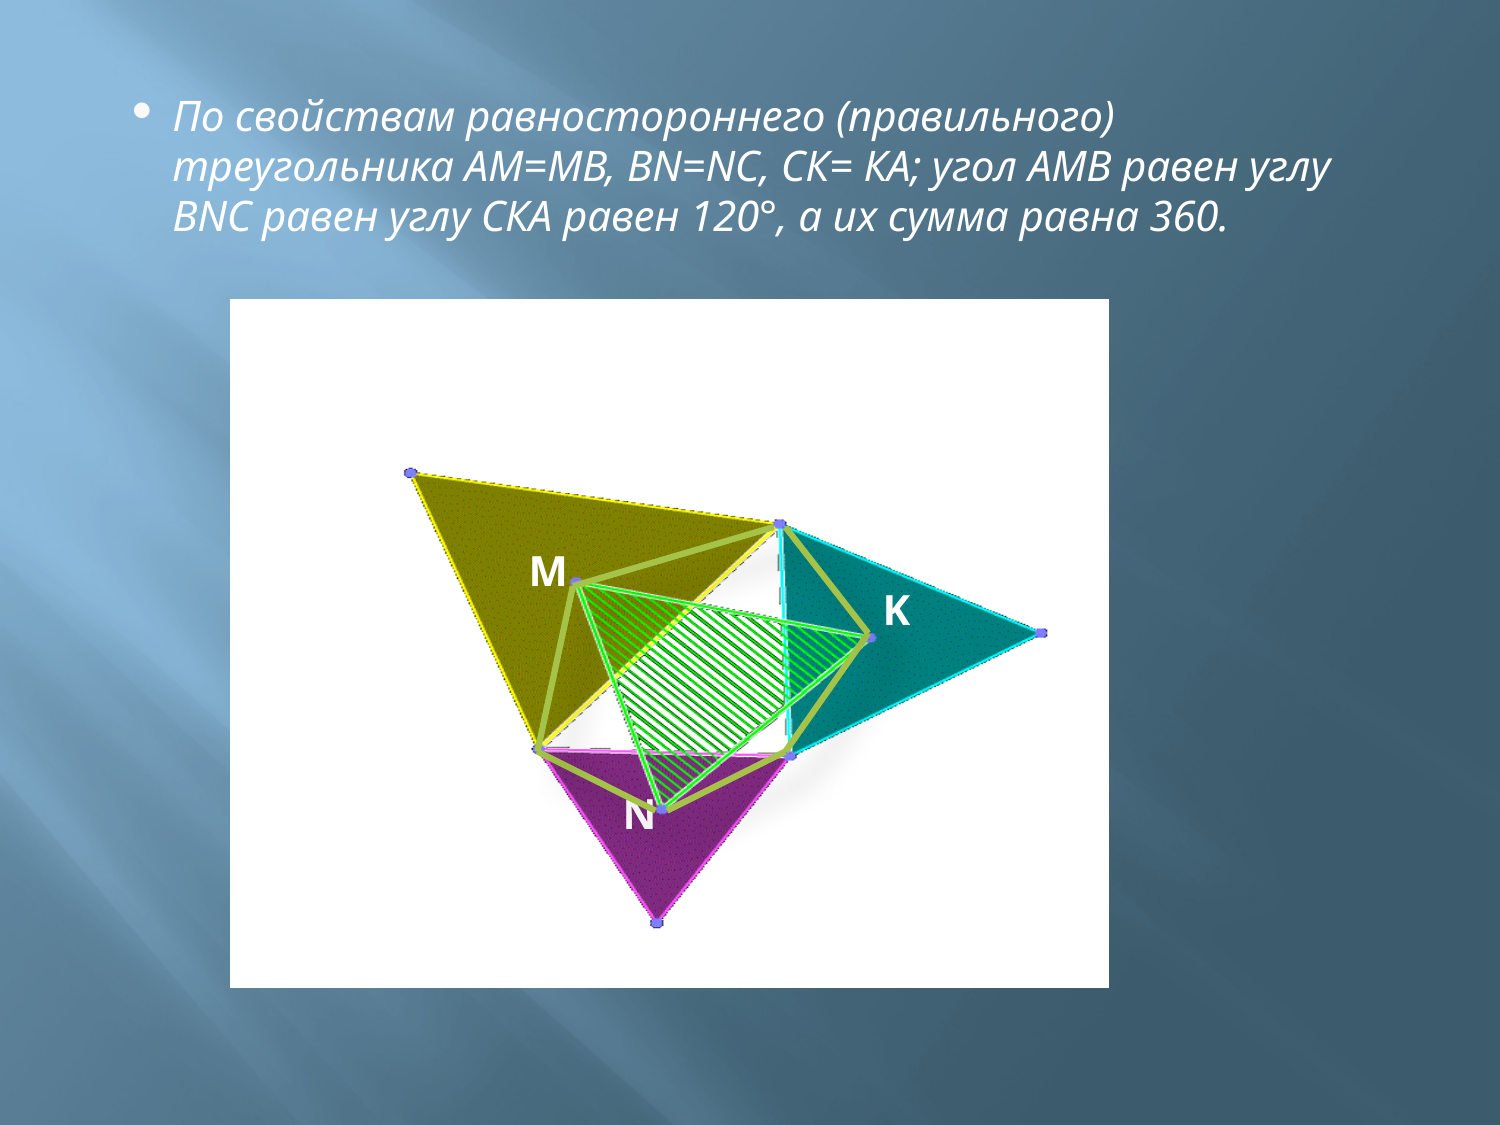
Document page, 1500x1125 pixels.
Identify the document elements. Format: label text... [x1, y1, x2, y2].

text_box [537, 751, 656, 811]
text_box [537, 585, 574, 752]
list По свойствам равностороннего (правильного) треугольника АМ=МВ, ВN=NС, СК= КА; угол АМВ равен углу ВNС равен углу СКА равен 120°, а их сумма равна 360. [117, 82, 1395, 279]
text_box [572, 526, 774, 587]
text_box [229, 299, 1109, 988]
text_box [785, 634, 869, 752]
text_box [785, 526, 869, 634]
text_box [81, 70, 1357, 183]
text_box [666, 751, 786, 811]
